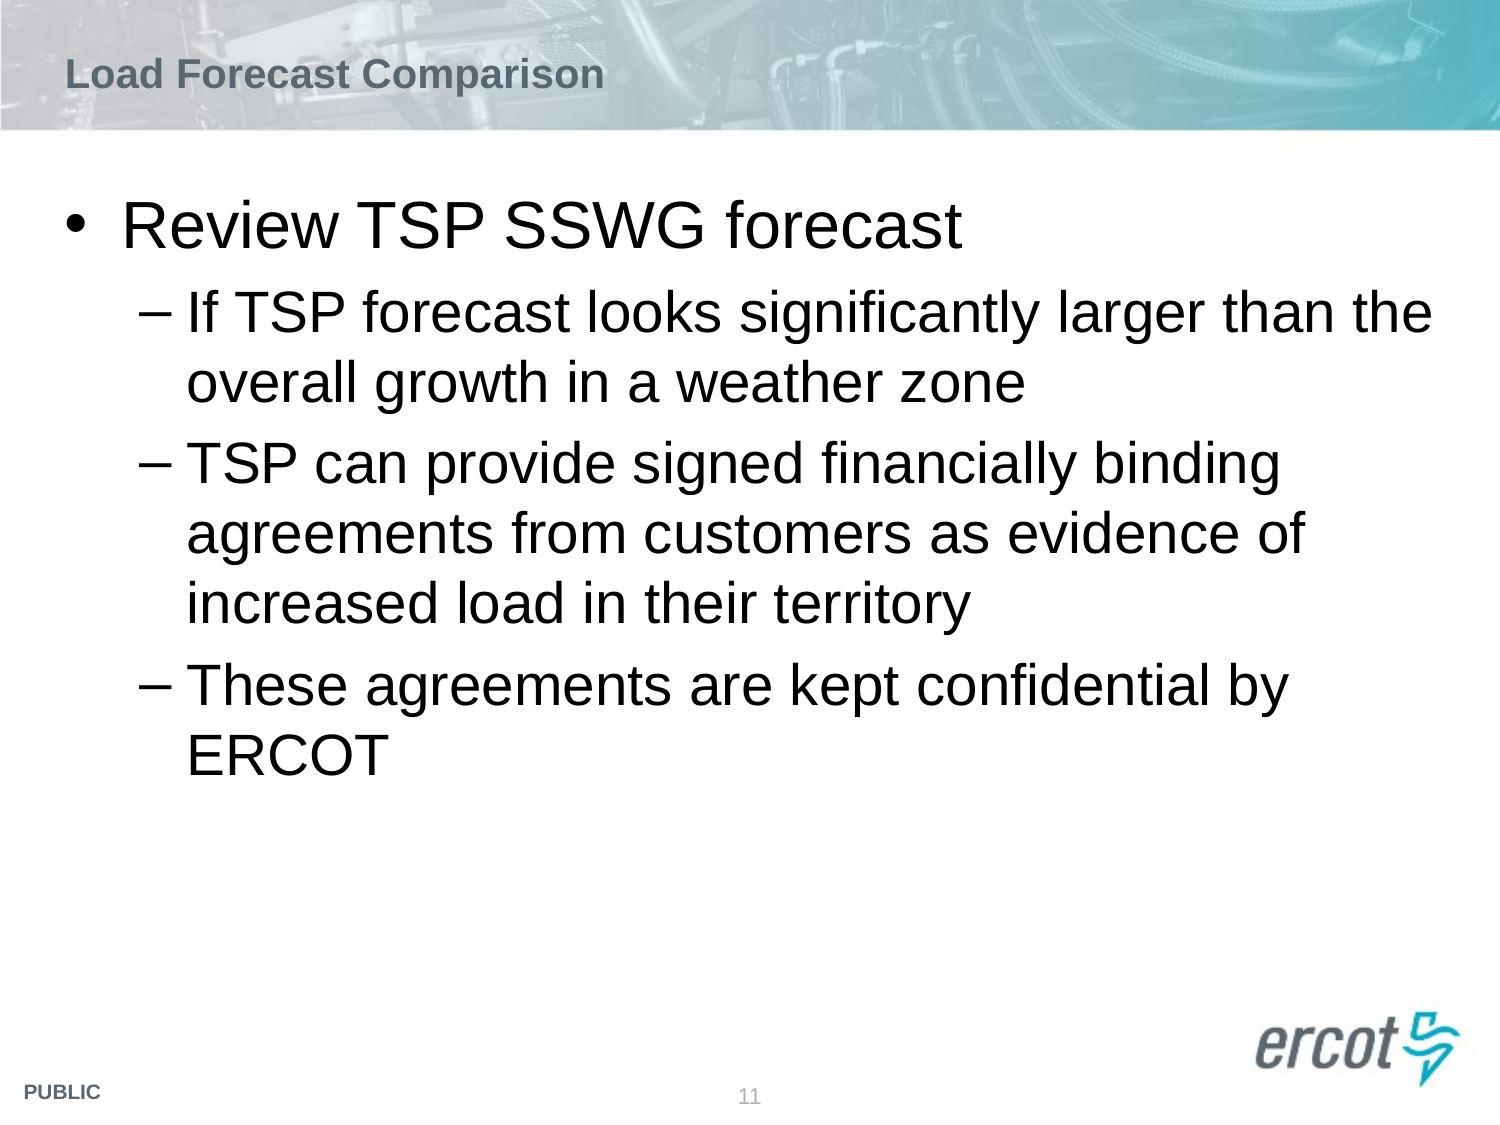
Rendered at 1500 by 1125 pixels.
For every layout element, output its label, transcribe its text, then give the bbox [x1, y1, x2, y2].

slide_number 11 [712, 1077, 788, 1113]
list Review TSP SSWG forecast If TSP forecast looks significantly larger than the overall growth in a weather zone TSP can provide signed financially binding agreements from customers as evidence of increased load in their territory These agreements are kept confidential by ERCOT [50, 174, 1450, 972]
title Load Forecast Comparison [50, 39, 1425, 125]
picture [0, 0, 1500, 1125]
